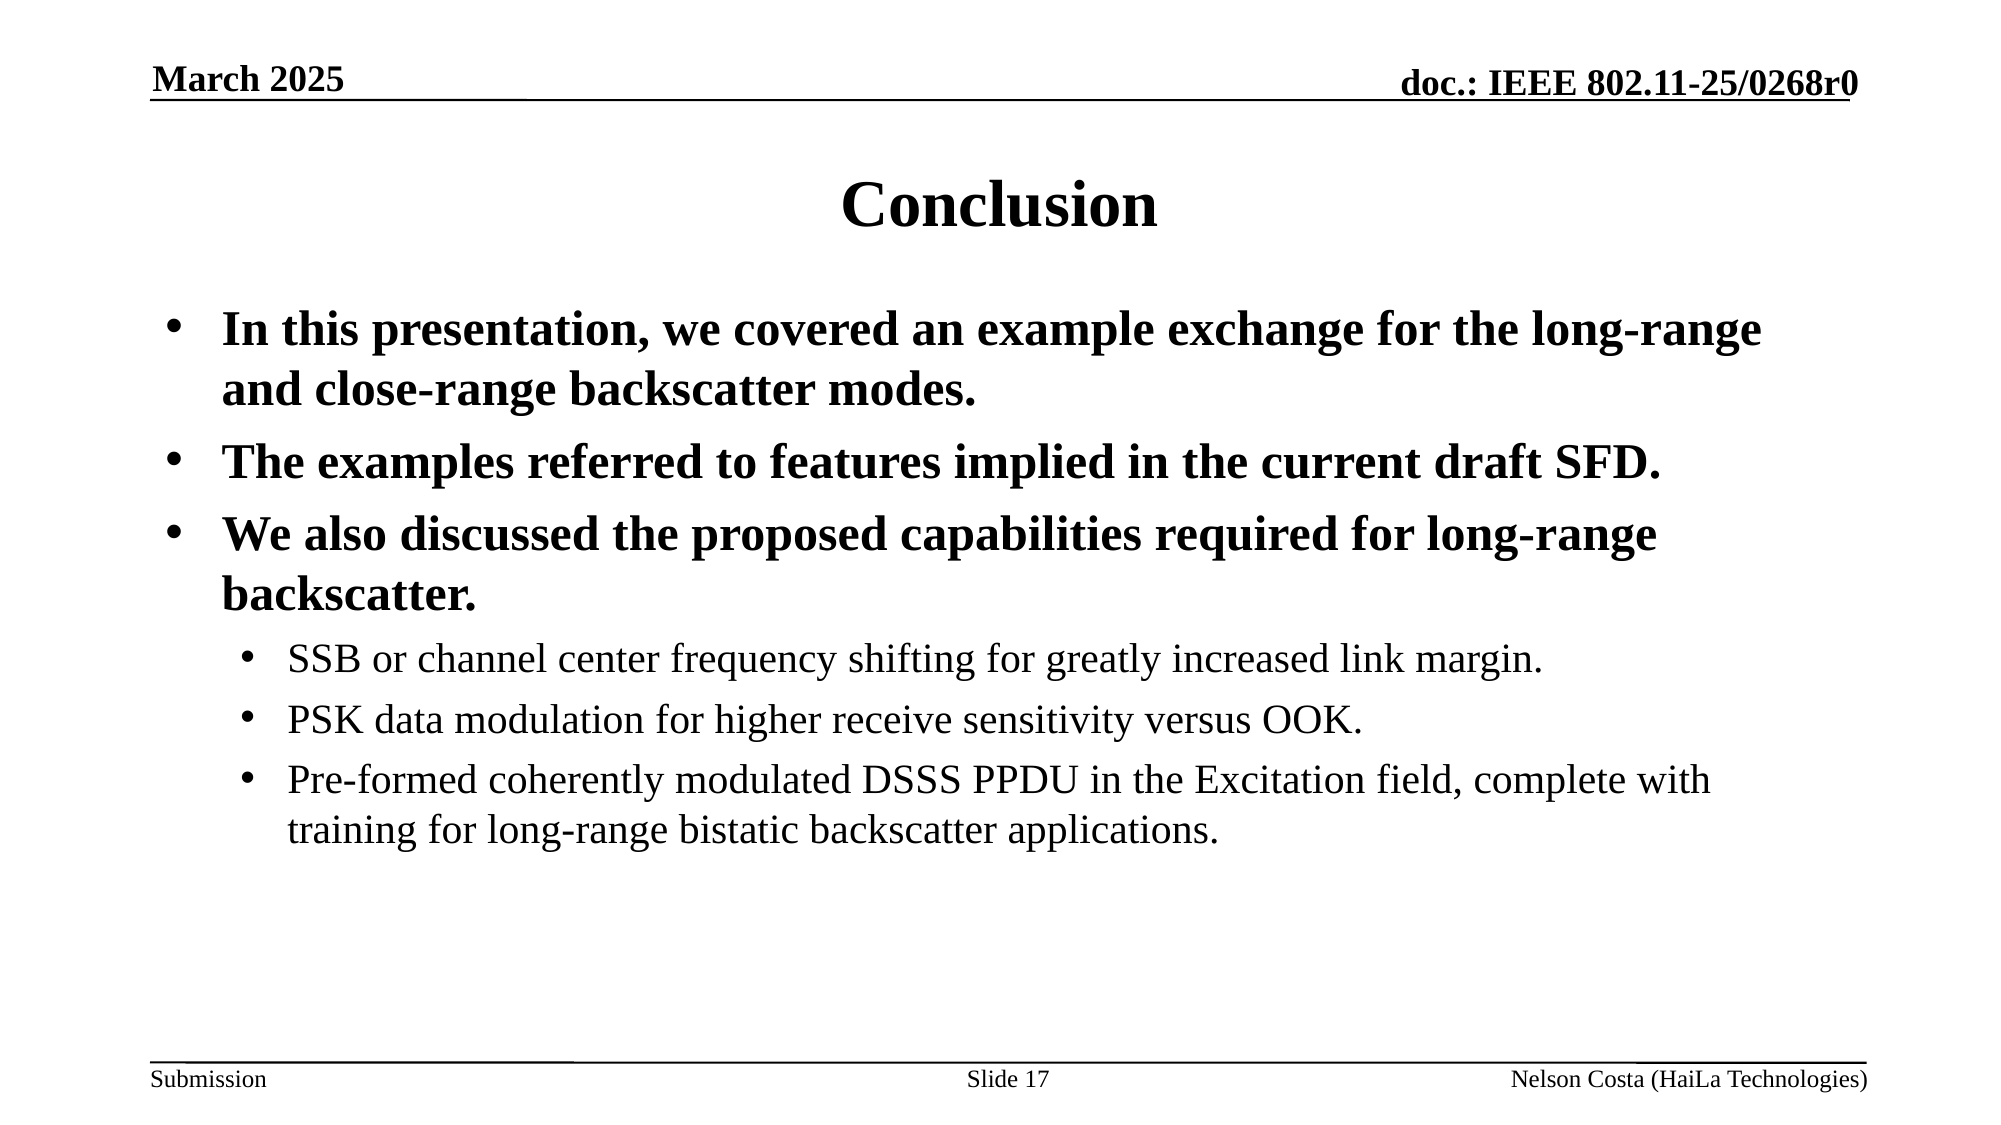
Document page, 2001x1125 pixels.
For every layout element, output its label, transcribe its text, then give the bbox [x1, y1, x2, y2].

slide_number Slide 17 [950, 1061, 1067, 1123]
title Conclusion [149, 112, 1850, 288]
list In this presentation, we covered an example exchange for the long-range and close-range backscatter modes. The examples referred to features implied in the current draft SFD. We also discussed the proposed capabilities required for long-range backscatter. SSB or channel center frequency shifting for greatly increased link margin. PSK data modulation for higher receive sensitivity versus OOK. Pre-formed coherently modulated DSSS PPDU in the Excitation field, complete with training for long-range bistatic backscatter applications. [150, 287, 1851, 1063]
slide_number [152, 54, 563, 100]
footer Nelson Costa (HaiLa Technologies) [1171, 1061, 1869, 1093]
